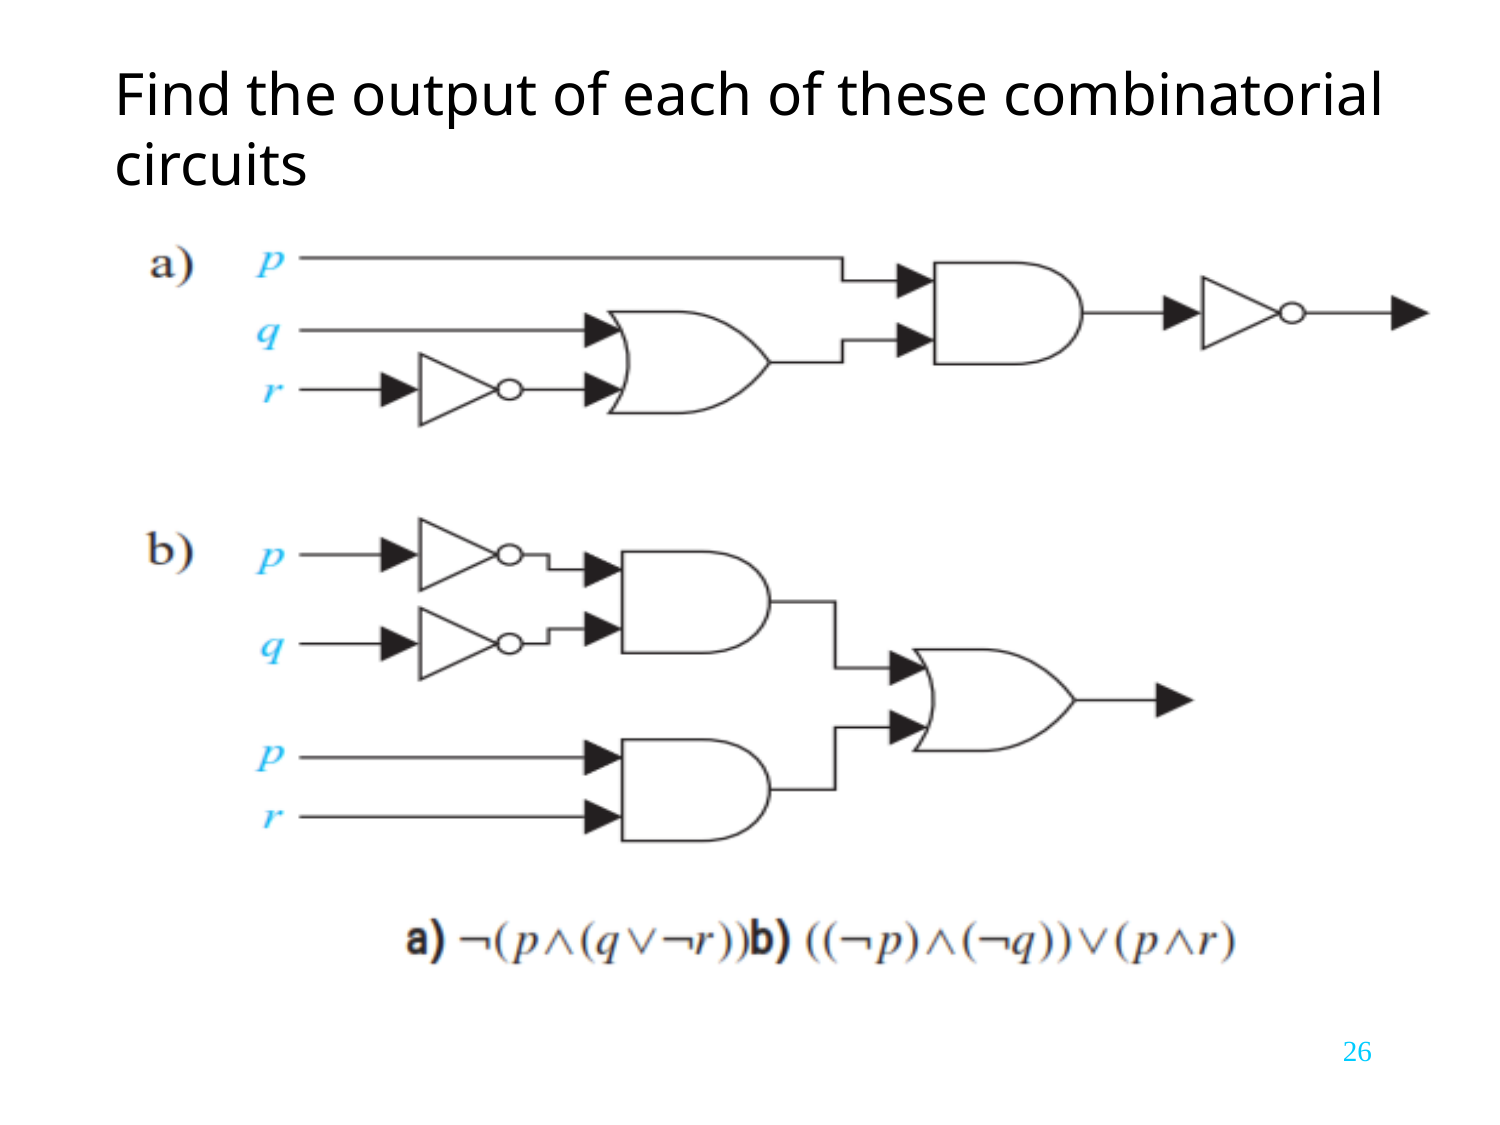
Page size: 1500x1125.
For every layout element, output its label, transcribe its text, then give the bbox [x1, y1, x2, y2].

text_box Find the output of each of these combinatorial circuits [99, 49, 1400, 205]
picture [49, 237, 1451, 851]
picture [387, 912, 1262, 987]
slide_number 26 [1074, 1024, 1388, 1101]
